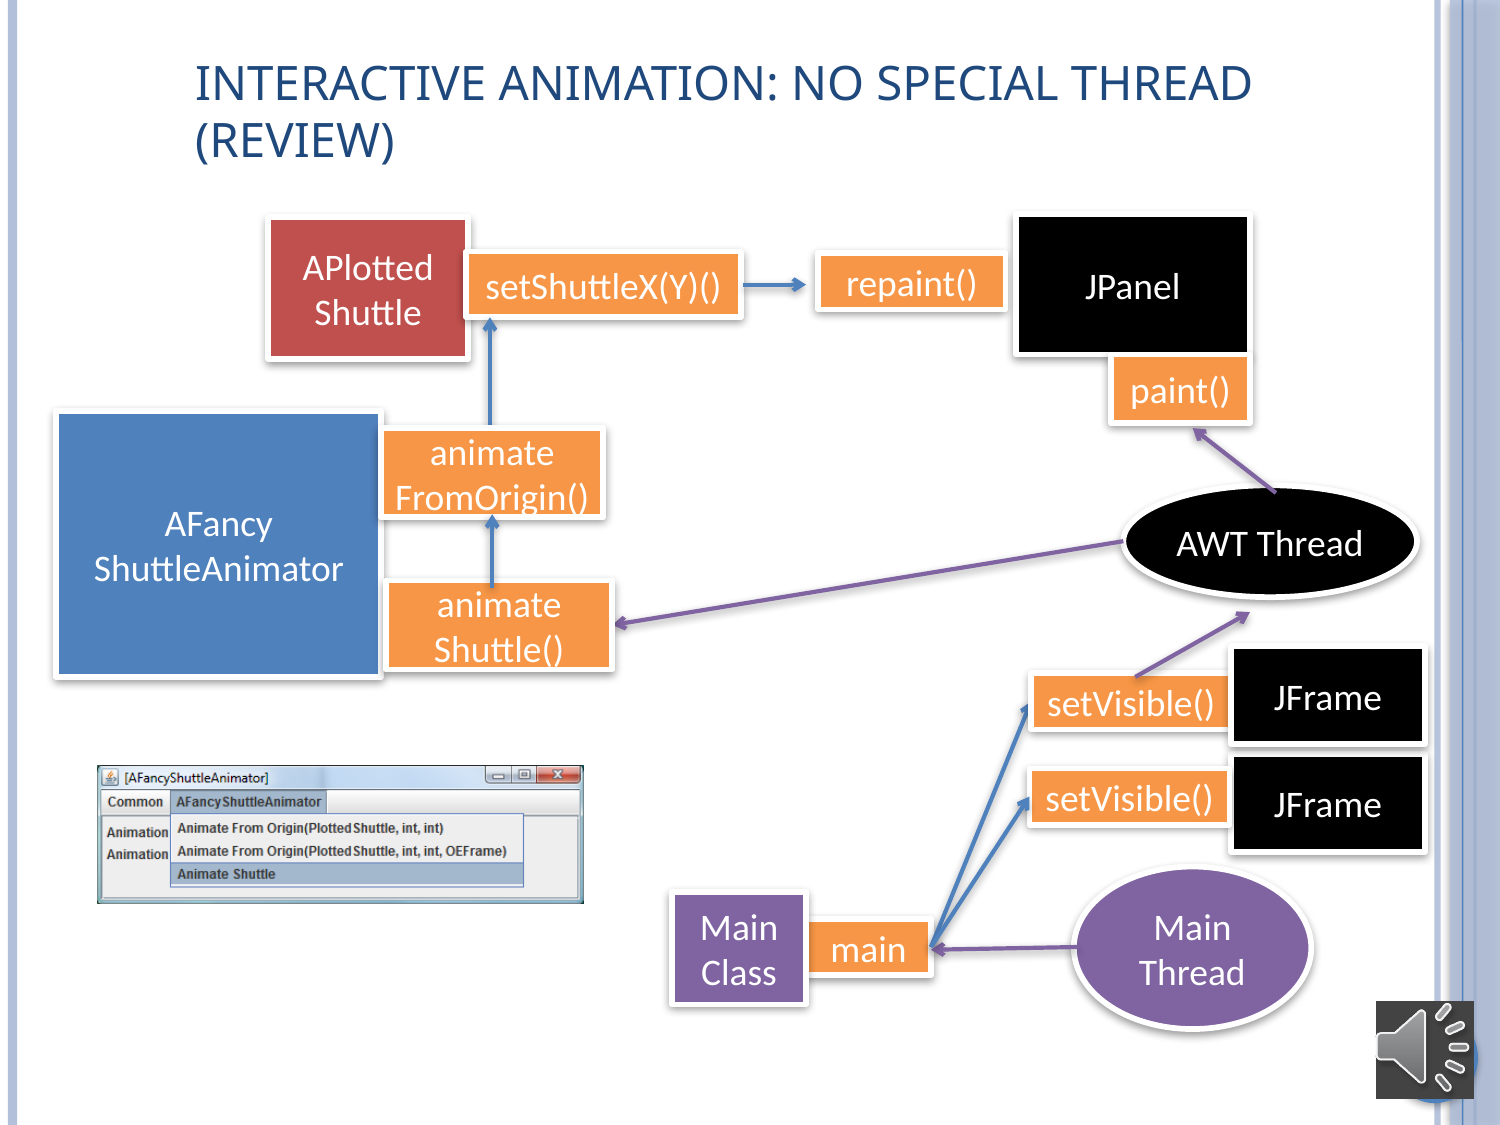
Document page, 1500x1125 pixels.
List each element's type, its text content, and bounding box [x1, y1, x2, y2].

text_box setVisible() [1028, 670, 1223, 732]
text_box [1034, 946, 1079, 951]
picture [1374, 999, 1476, 1101]
text_box JFrame [1228, 754, 1428, 855]
text_box Main Class [669, 889, 809, 1007]
text_box animate Shuttle() [383, 578, 615, 672]
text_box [930, 700, 1032, 796]
text_box repaint() [815, 250, 1008, 312]
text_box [611, 540, 1124, 626]
text_box Main Thread [1071, 863, 1315, 1032]
text_box animate FromOrigin() [378, 425, 606, 520]
text_box AFancy ShuttleAnimator [53, 408, 384, 680]
text_box AWT Thread [1120, 482, 1420, 601]
text_box setShuttleX(Y)() [463, 249, 744, 320]
text_box JFrame [1228, 643, 1428, 747]
title Interactive Animation: No special Thread (review) [75, 45, 1375, 175]
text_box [1192, 427, 1277, 494]
text_box main [815, 916, 934, 978]
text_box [930, 796, 1030, 948]
text_box setVisible() [1038, 766, 1232, 828]
text_box APlotted Shuttle [265, 214, 471, 362]
picture [96, 765, 585, 905]
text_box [1134, 611, 1251, 678]
text_box JPanel [1013, 211, 1253, 357]
text_box paint() [1108, 352, 1253, 426]
